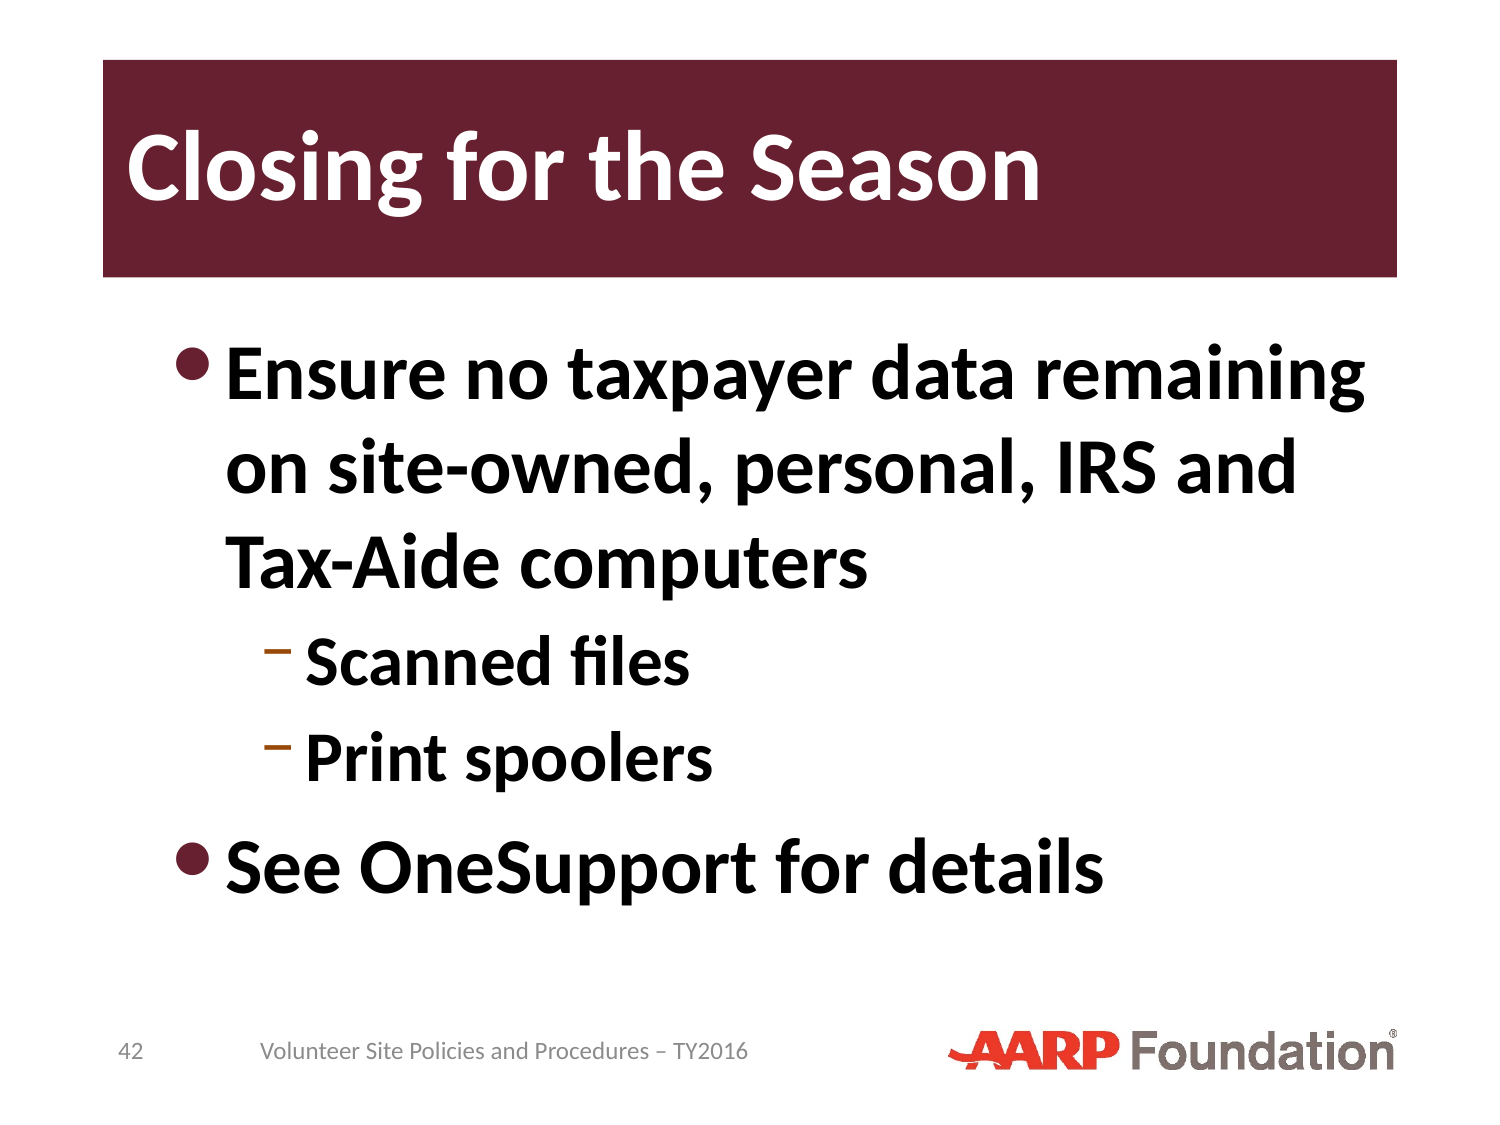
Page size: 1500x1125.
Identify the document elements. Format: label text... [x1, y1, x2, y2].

picture [948, 1029, 1397, 1070]
slide_number 42 [103, 1019, 208, 1080]
footer Volunteer Site Policies and Procedures – TY2016 [245, 1019, 812, 1080]
list Ensure no taxpayer data remaining on site-owned, personal, IRS and Tax-Aide computers Scanned files Print spoolers See OneSupport for details [156, 312, 1394, 988]
title Closing for the Season [103, 59, 1397, 278]
